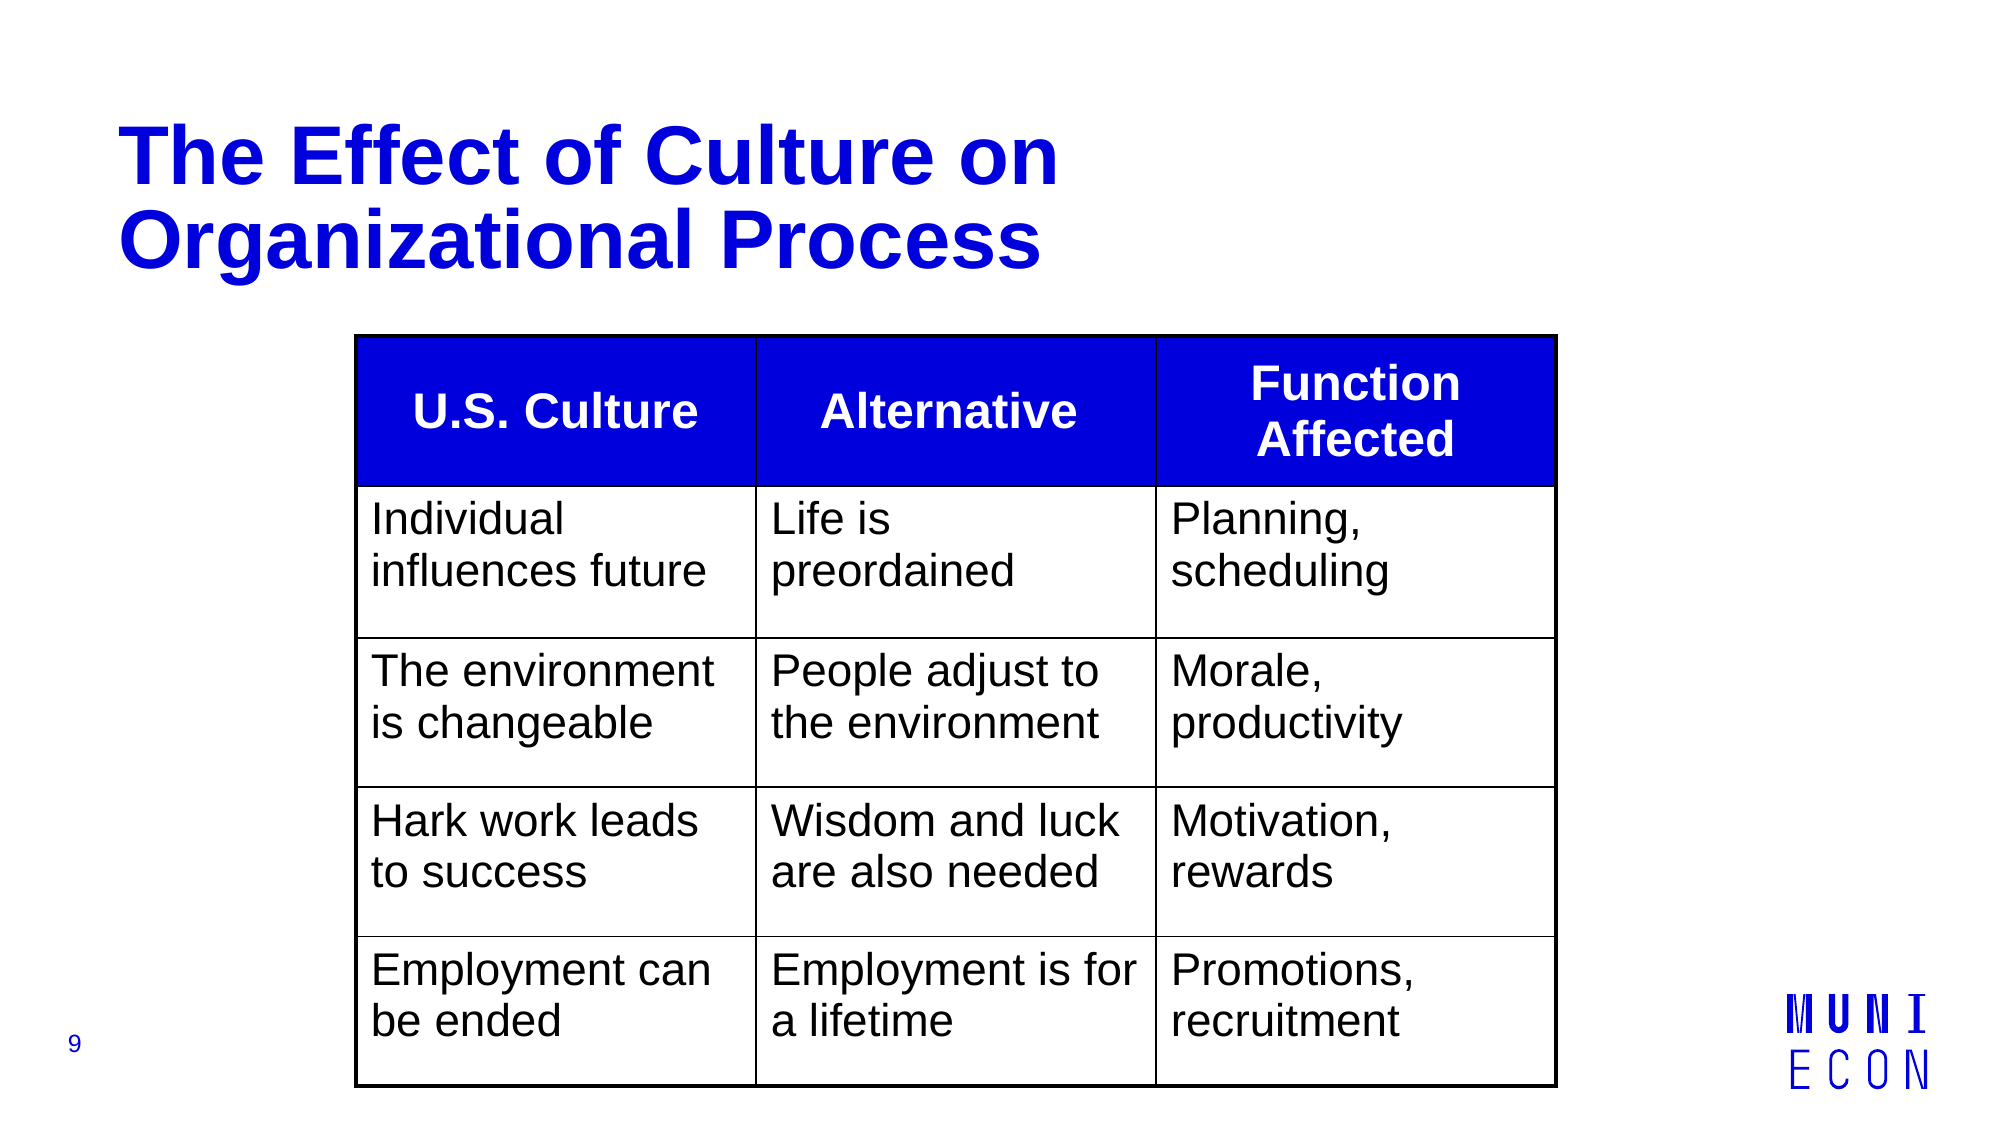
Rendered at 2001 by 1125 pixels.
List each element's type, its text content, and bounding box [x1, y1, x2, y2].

table_header Function Affected [1157, 338, 1554, 485]
table_header U.S. Culture [358, 338, 755, 485]
table_cell Wisdom and luck are also needed [757, 788, 1155, 936]
table_cell The environment is changeable [358, 639, 755, 786]
table_cell Individual influences future [358, 487, 755, 637]
table_cell People adjust to the environment [757, 639, 1155, 786]
table_cell Planning, scheduling [1157, 487, 1554, 637]
table_cell Employment is for a lifetime [757, 937, 1155, 1084]
title The Effect of Culture on Organizational Process [118, 118, 1883, 193]
slide_number 9 [67, 1021, 110, 1063]
table_header Alternative [757, 338, 1155, 485]
table_cell Life is preordained [757, 487, 1155, 637]
table_cell Morale, productivity [1157, 639, 1554, 786]
table_cell Motivation, rewards [1157, 788, 1554, 936]
table_cell Promotions, recruitment [1157, 937, 1554, 1084]
table_cell Hark work leads to success [358, 788, 755, 936]
table_cell Employment can be ended [358, 937, 755, 1084]
